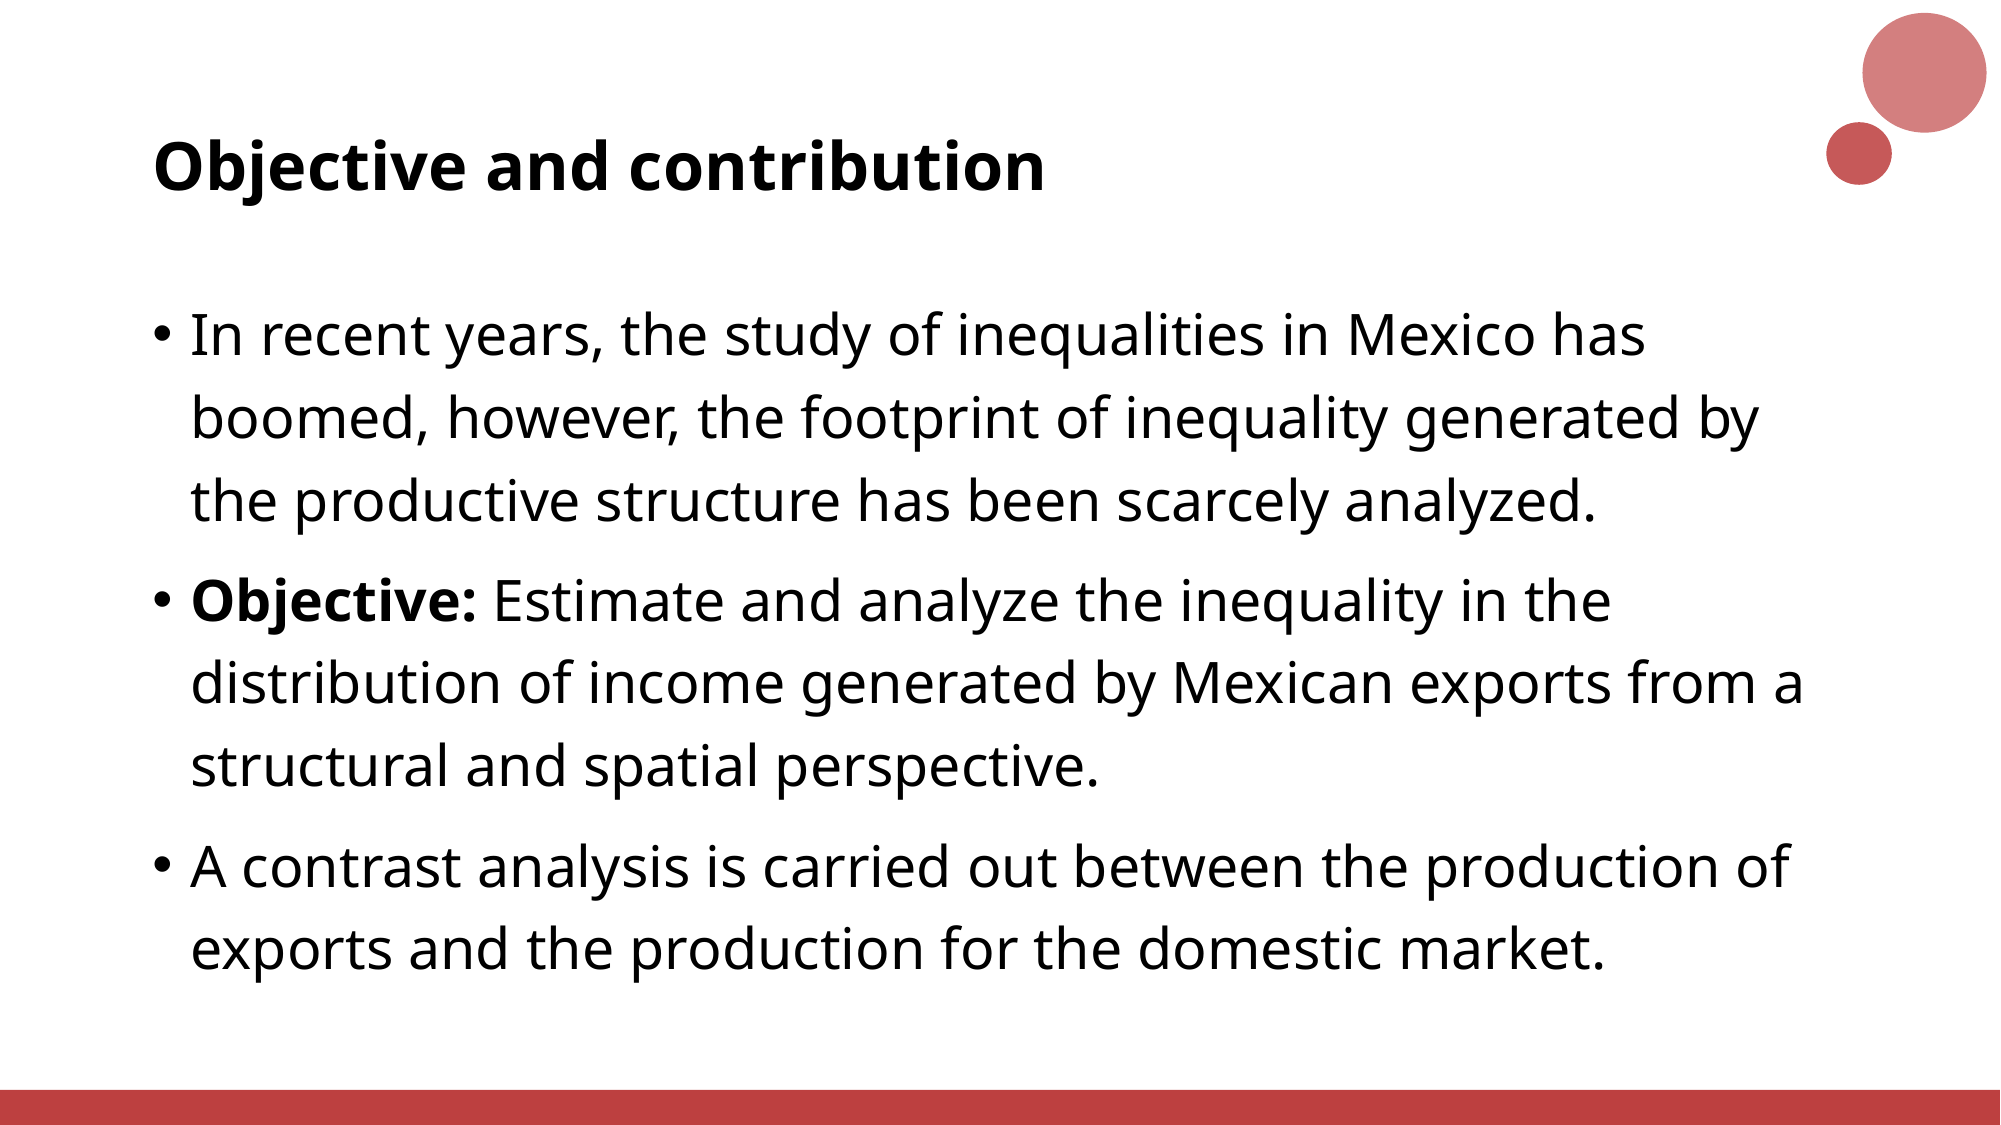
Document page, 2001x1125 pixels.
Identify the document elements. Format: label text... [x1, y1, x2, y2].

text_box [1863, 121, 1893, 186]
text_box [0, 1089, 2000, 1125]
list In recent years, the study of inequalities in Mexico has boomed, however, the footprint of inequality generated by the productive structure has been scarcely analyzed. Objective: Estimate and analyze the inequality in the distribution of income generated by Mexican exports from a structural and spatial perspective. A contrast analysis is carried out between the production of exports and the production for the domestic market. [137, 277, 1863, 998]
title Objective and contribution [137, 59, 1863, 277]
text_box [1863, 11, 1988, 134]
